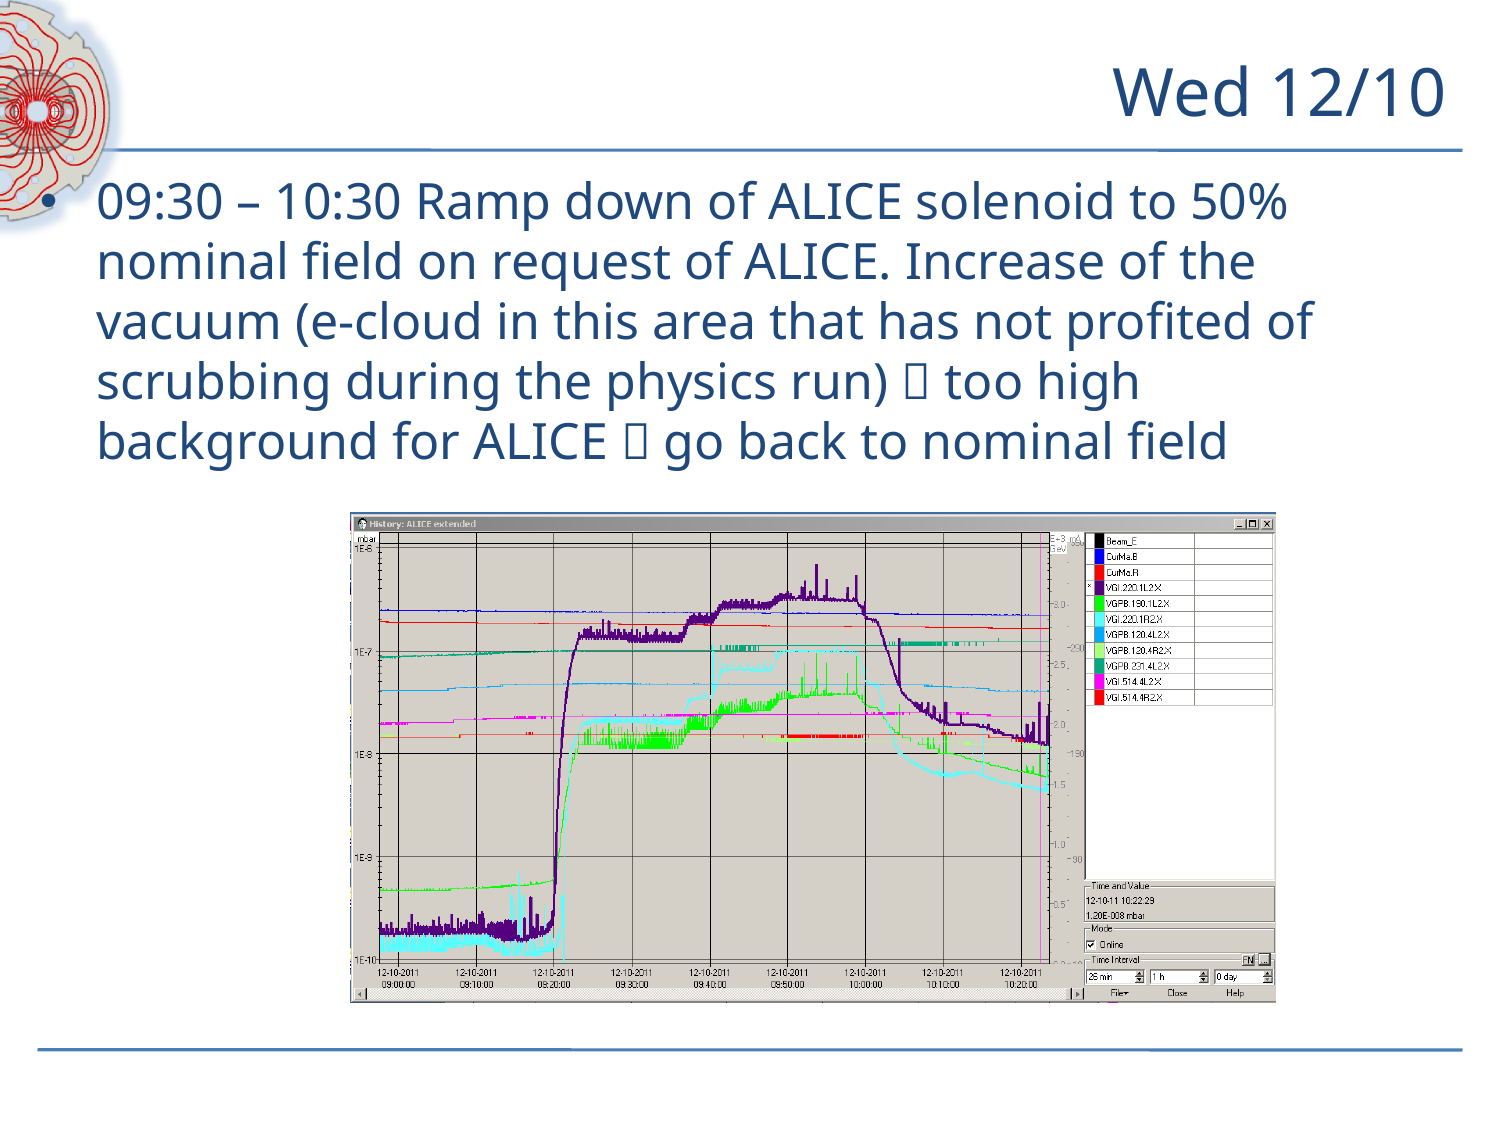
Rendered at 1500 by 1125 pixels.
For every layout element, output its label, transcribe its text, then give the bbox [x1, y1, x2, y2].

picture [349, 512, 1277, 1004]
list 09:30 – 10:30 Ramp down of ALICE solenoid to 50% nominal field on request of ALICE. Increase of the vacuum (e-cloud in this area that has not profited of scrubbing during the physics run)  too high background for ALICE  go back to nominal field [24, 162, 1451, 1026]
picture [0, 2, 109, 220]
title Wed 12/10 [262, 24, 1463, 156]
